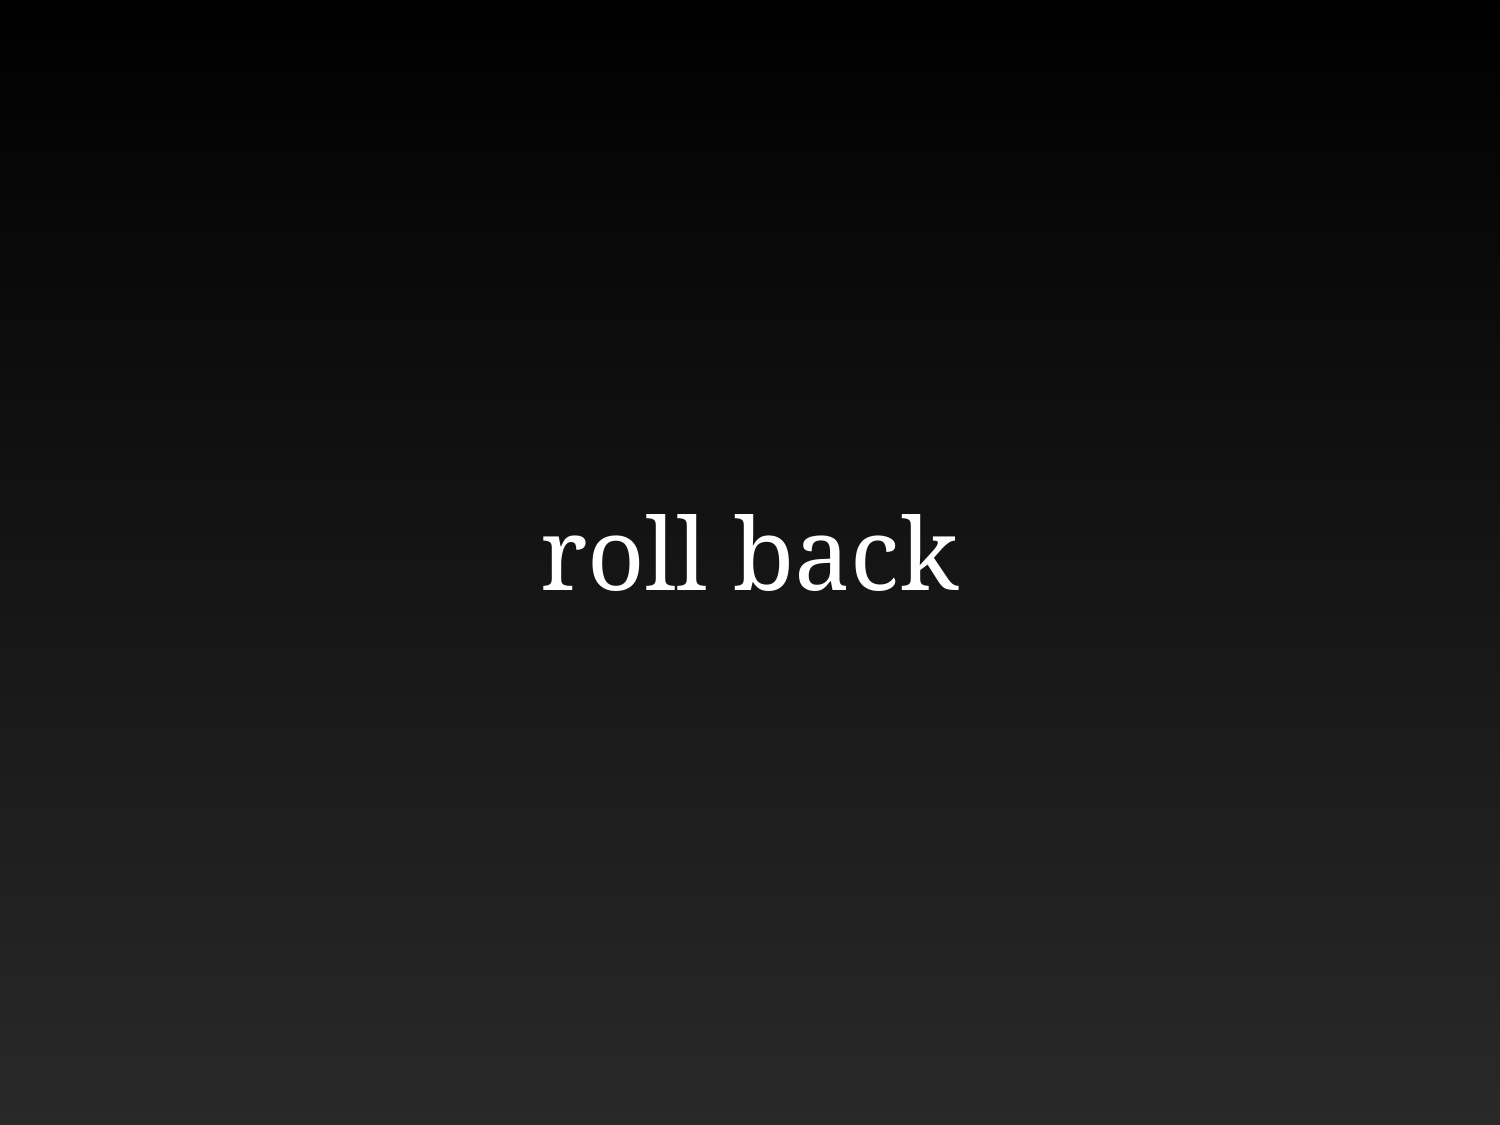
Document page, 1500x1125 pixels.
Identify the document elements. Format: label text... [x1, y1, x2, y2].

list roll back [24, 99, 1475, 1000]
